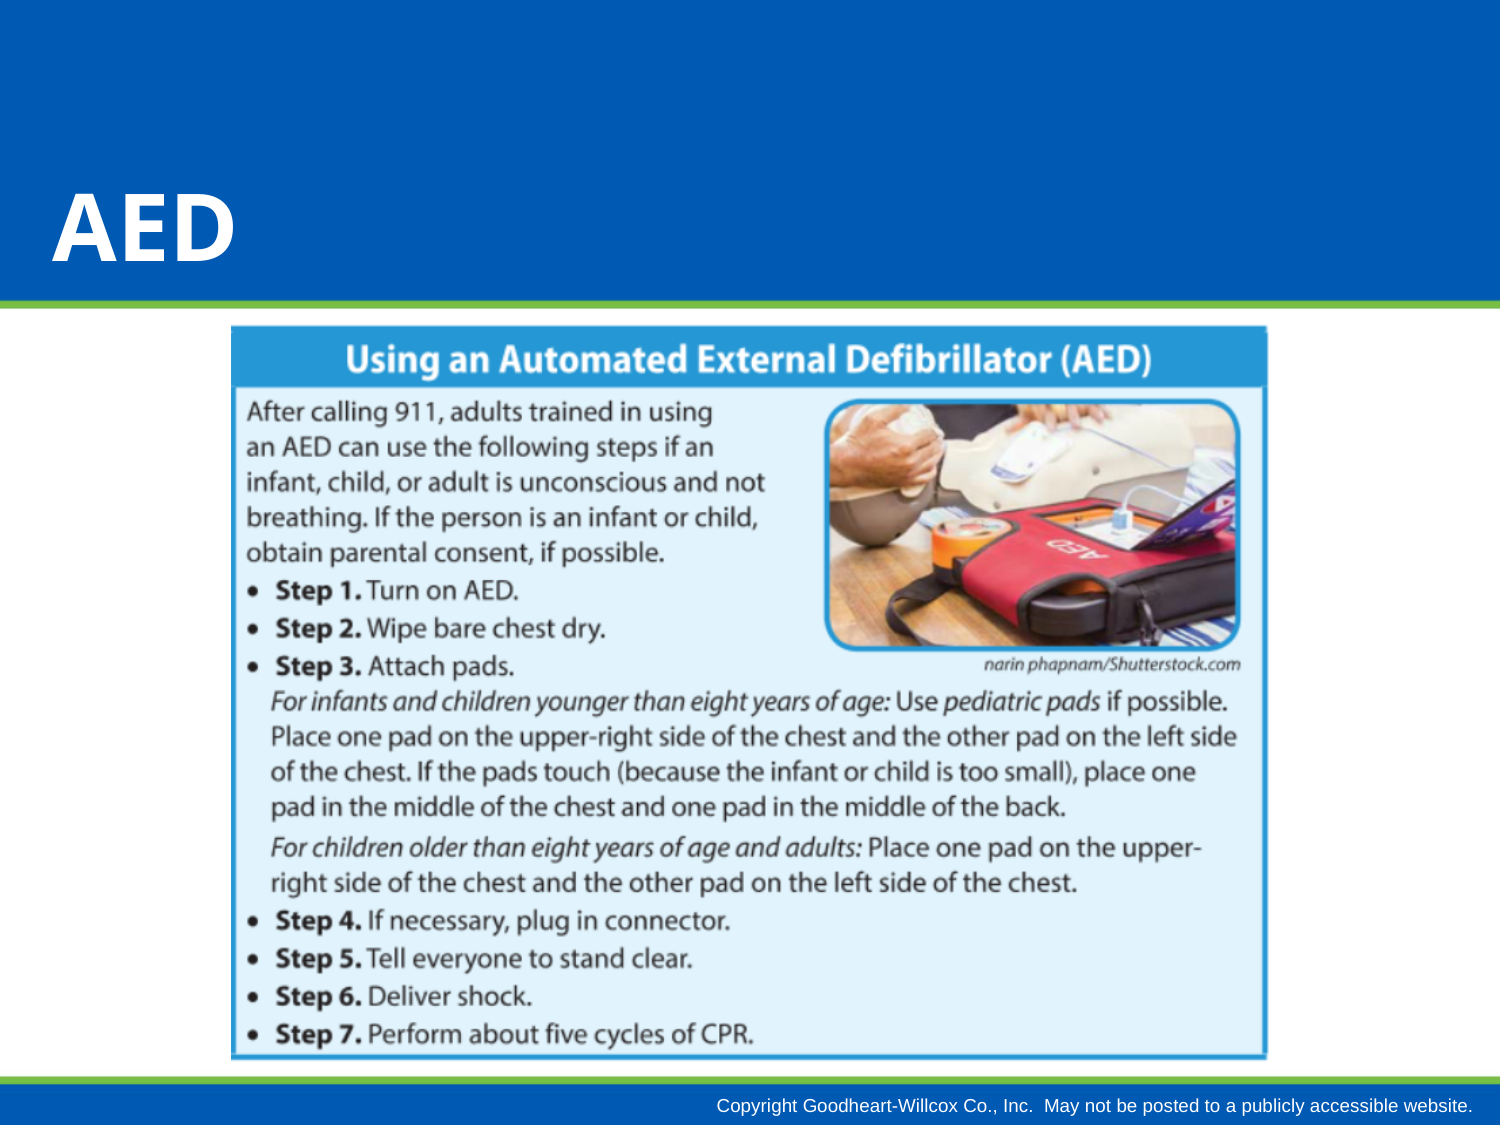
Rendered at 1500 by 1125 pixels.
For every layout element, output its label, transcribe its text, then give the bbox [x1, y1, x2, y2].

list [230, 324, 1270, 1063]
title AED [37, 39, 1463, 288]
picture [0, 0, 1500, 1125]
